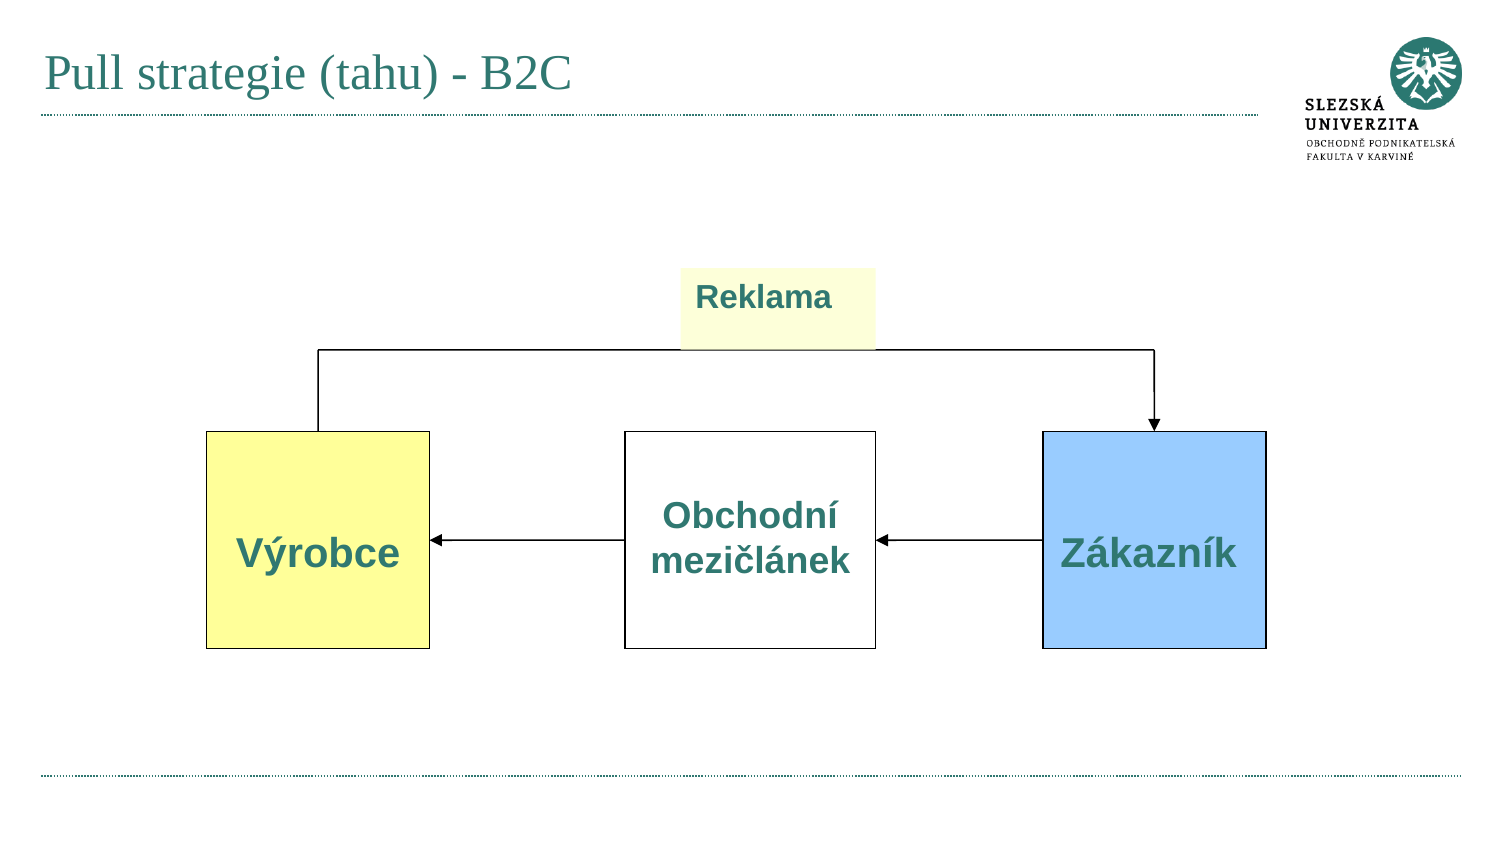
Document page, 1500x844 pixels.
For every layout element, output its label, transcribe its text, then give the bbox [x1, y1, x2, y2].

picture [1305, 37, 1462, 160]
title Pull strategie (tahu) - B2C [29, 32, 1176, 116]
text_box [206, 268, 1267, 649]
